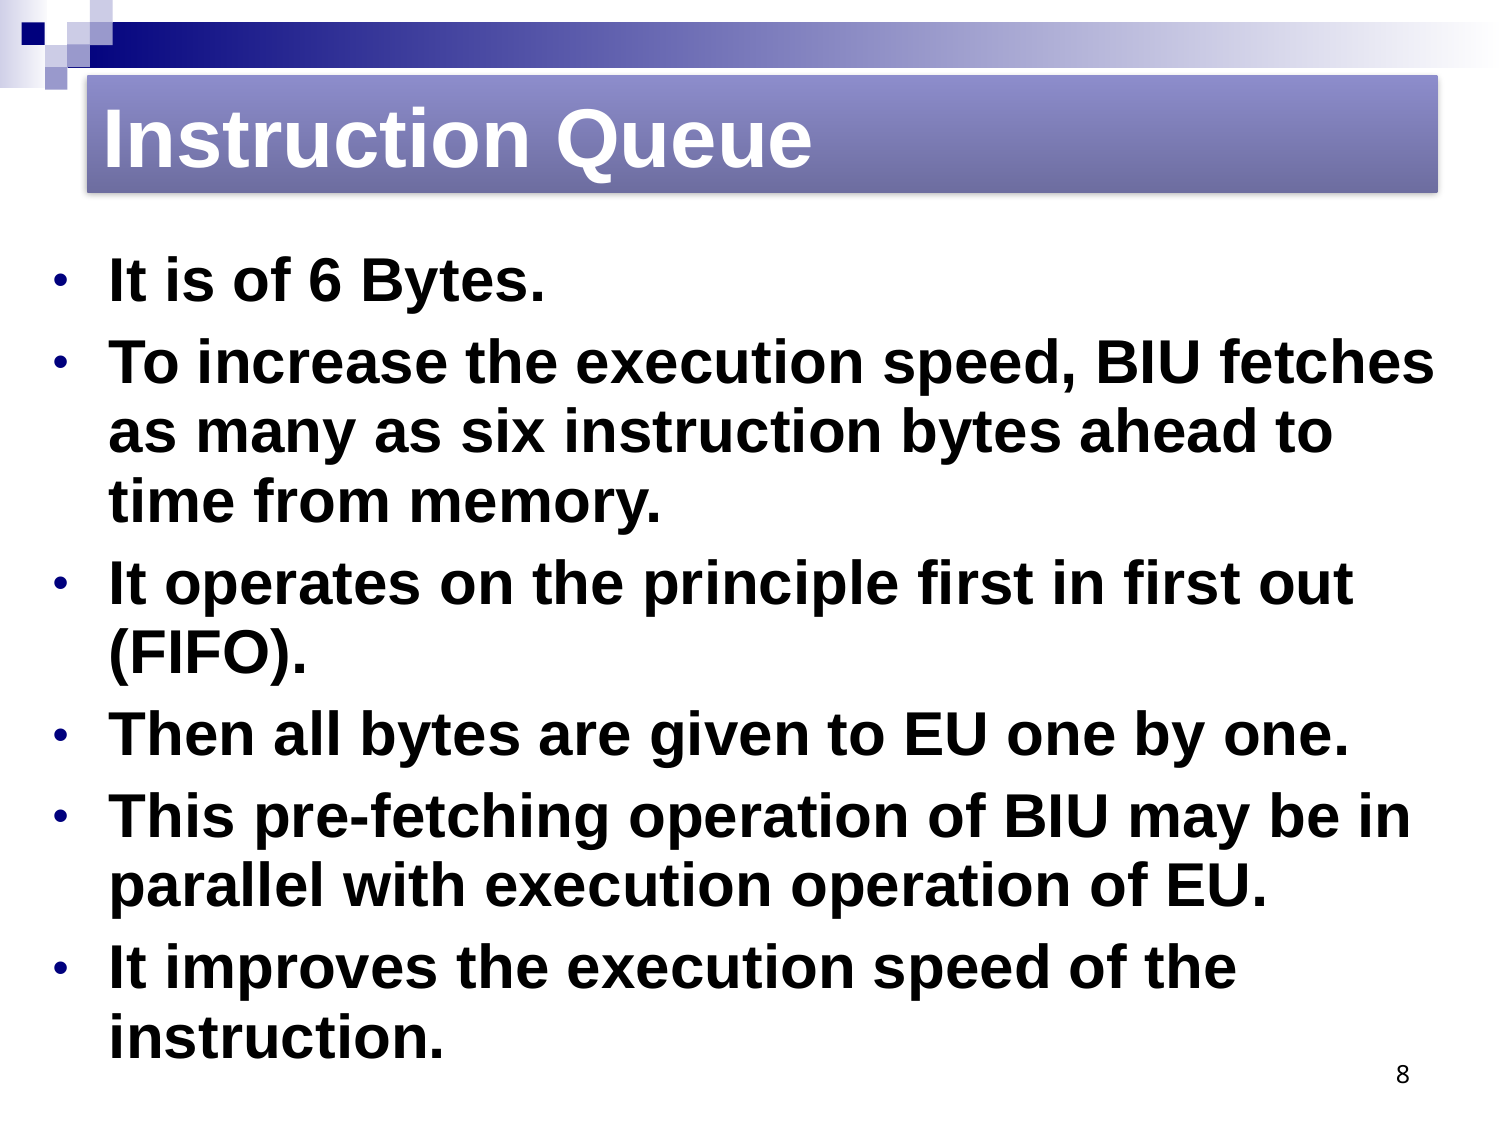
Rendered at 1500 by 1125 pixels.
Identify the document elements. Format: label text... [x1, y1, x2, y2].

list It is of 6 Bytes. To increase the execution speed, BIU fetches as many as six instruction bytes ahead to time from memory. It operates on the principle first in first out (FIFO). Then all bytes are given to EU one by one. This pre-fetching operation of BIU may be in parallel with execution operation of EU. It improves the execution speed of the instruction. [37, 237, 1463, 1088]
slide_number 8 [1074, 1024, 1426, 1101]
text_box Instruction Queue [87, 75, 1438, 193]
